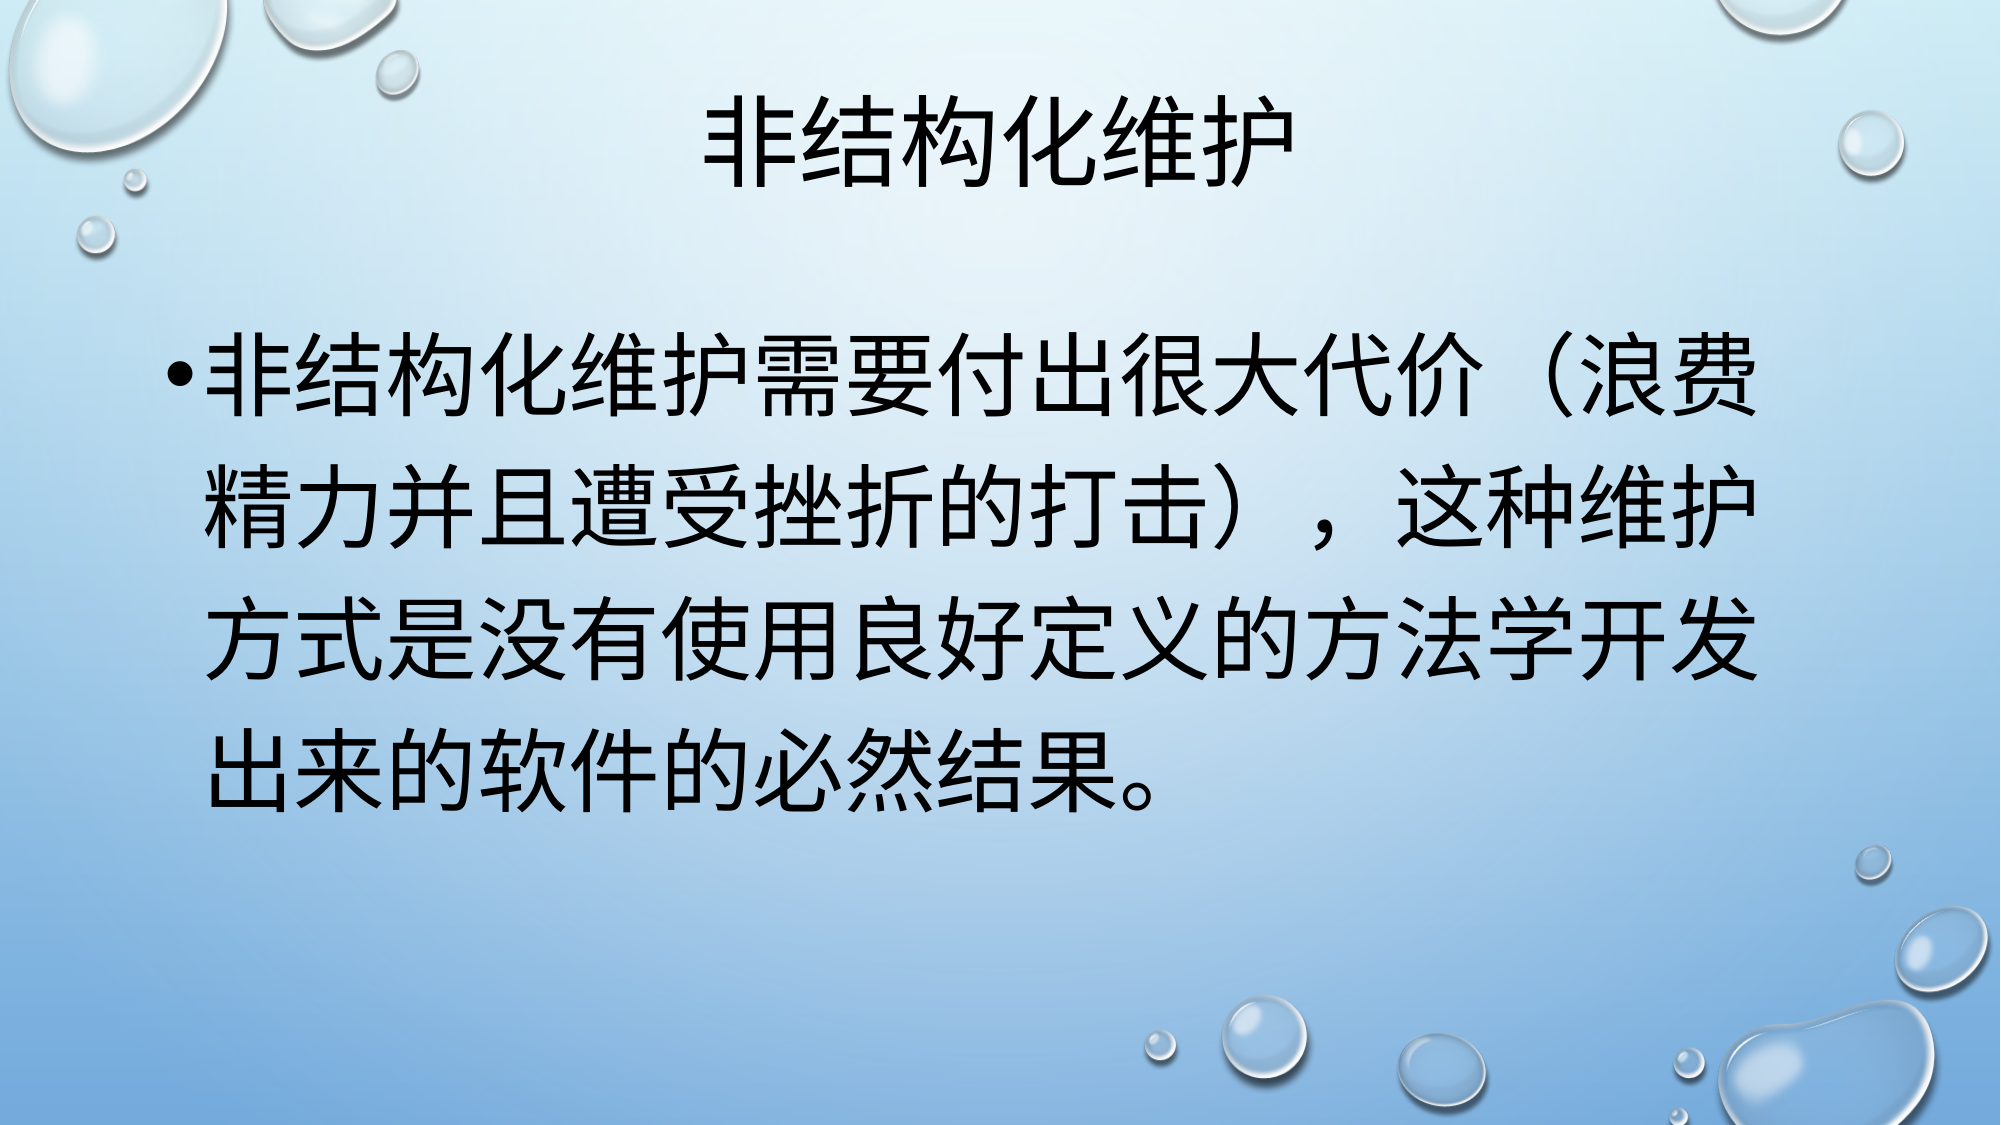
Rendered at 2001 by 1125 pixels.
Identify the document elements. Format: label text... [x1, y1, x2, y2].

list 非结构化维护需要付出很大代价（浪费精力并且遭受挫折的打击），这种维护方式是没有使用良好定义的方法学开发出来的软件的必然结果。 [149, 288, 1850, 950]
title 非结构化维护 [149, 53, 1851, 241]
picture [0, 0, 2000, 1125]
